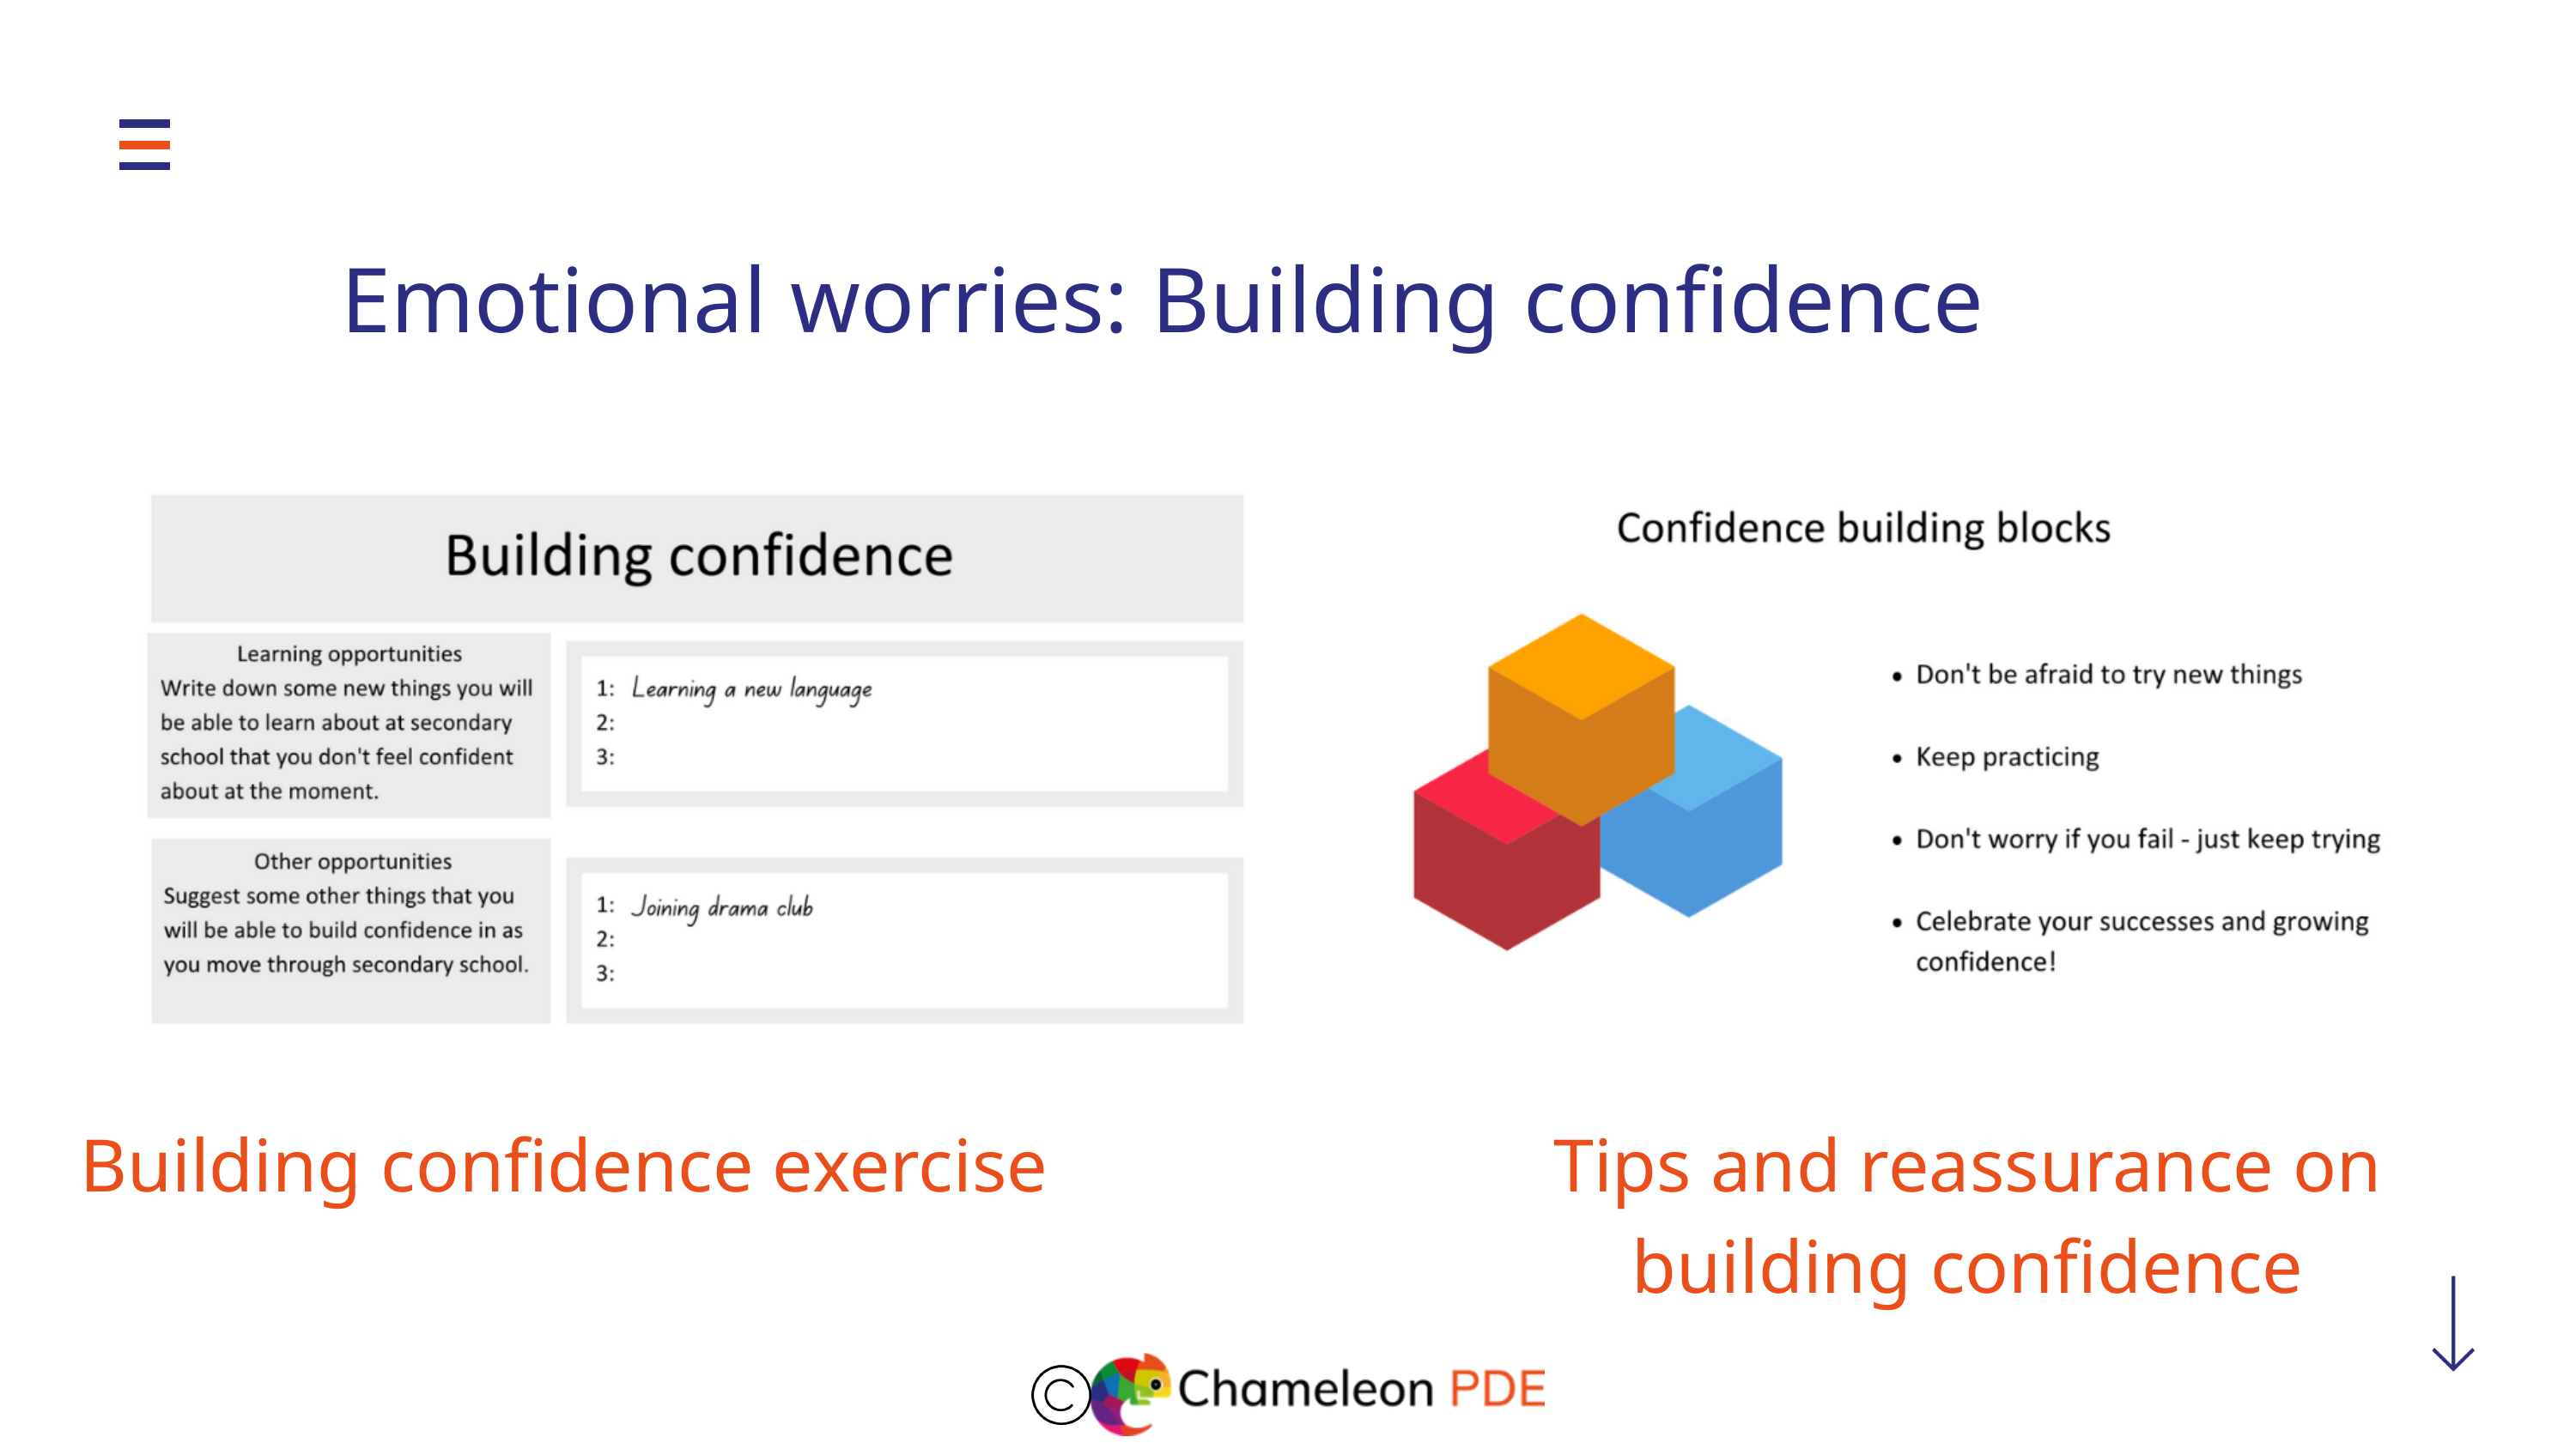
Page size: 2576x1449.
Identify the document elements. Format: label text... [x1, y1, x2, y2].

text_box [1030, 1353, 1546, 1437]
text_box Building confidence exercise [58, 1104, 1071, 1206]
picture [1357, 488, 2432, 1027]
text_box Emotional worries: Building confidence [341, 216, 2576, 351]
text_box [119, 119, 171, 171]
picture [81, 448, 1311, 1067]
picture [2404, 1276, 2501, 1372]
text_box Tips and reassurance on building confidence [1461, 1104, 2475, 1307]
